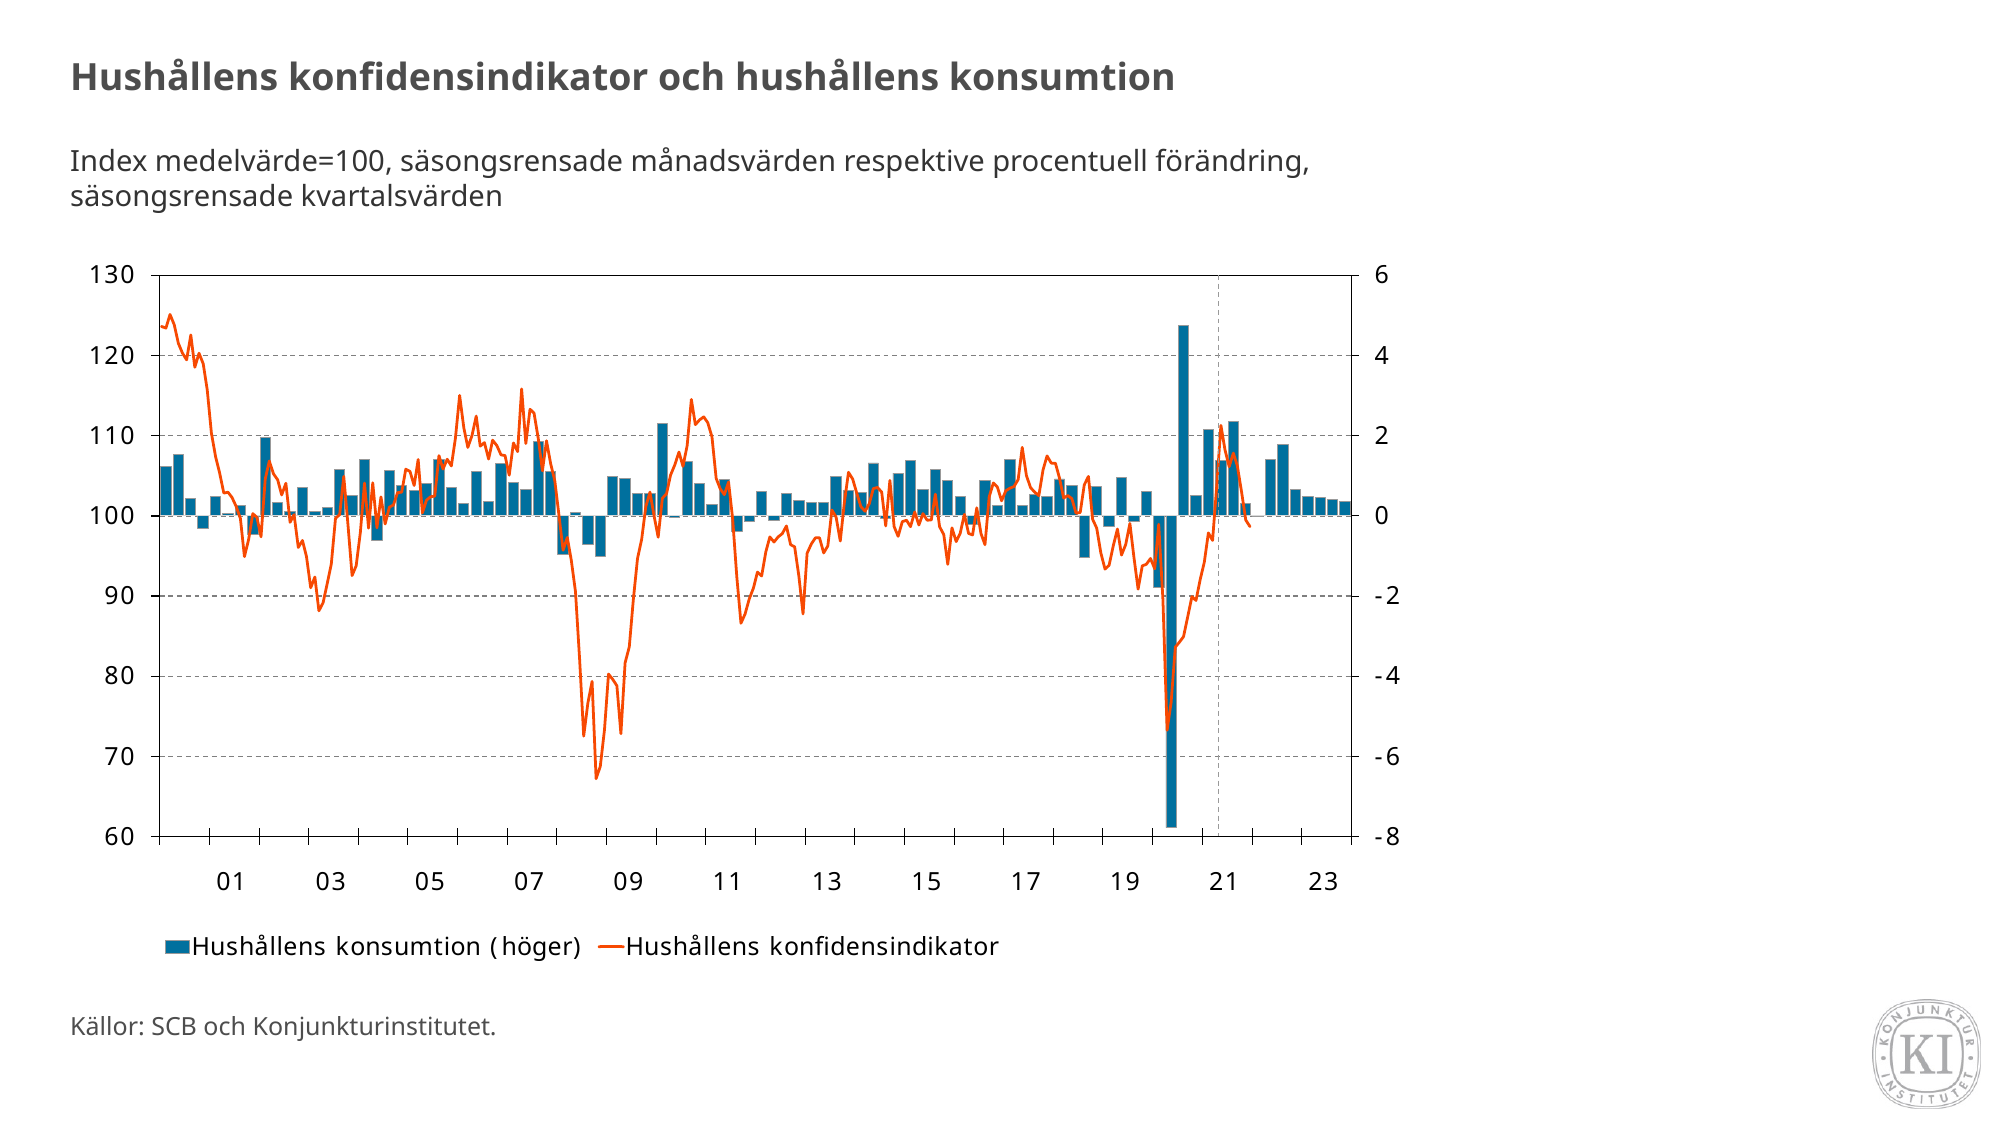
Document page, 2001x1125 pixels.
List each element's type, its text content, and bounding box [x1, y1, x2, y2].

picture [1872, 999, 1981, 1109]
list Index medelvärde=100, säsongsrensade månadsvärden respektive procentuell förändring, säsongsrensade kvartalsvärden [55, 137, 1476, 220]
subtitle Källor: SCB och Konjunkturinstitutet. [55, 1003, 1476, 1106]
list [72, 249, 1491, 984]
title Hushållens konfidensindikator och hushållens konsumtion [55, 45, 1476, 128]
